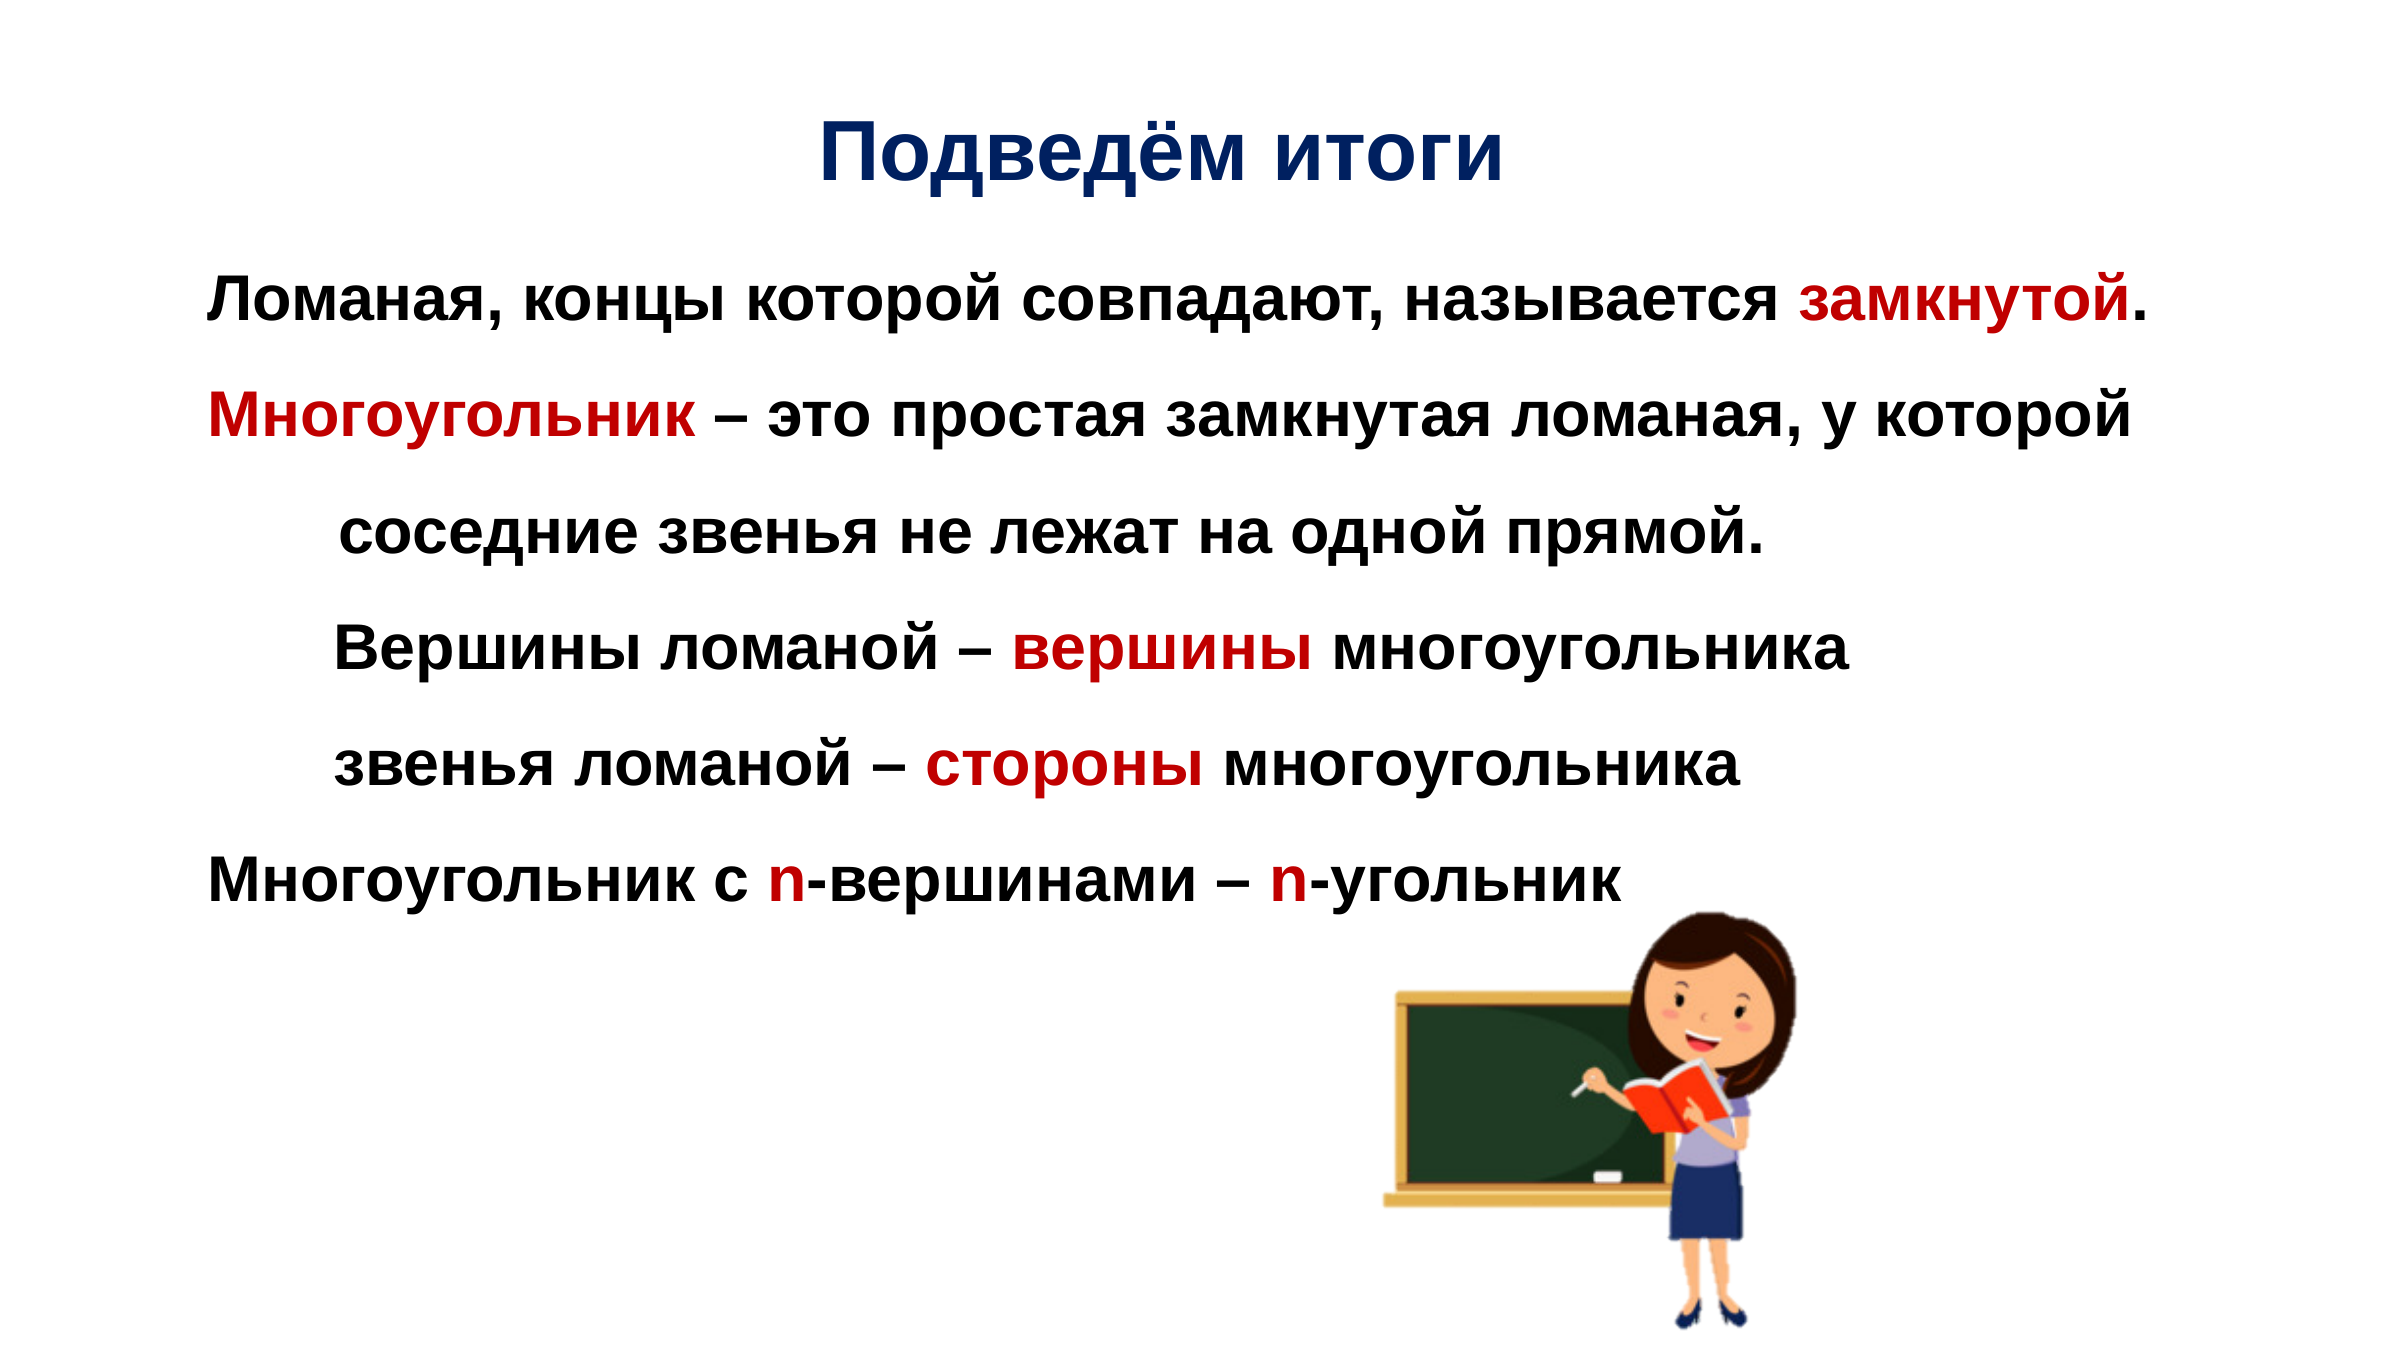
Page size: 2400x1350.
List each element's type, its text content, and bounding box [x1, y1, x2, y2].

text_box Подведём итоги [803, 87, 1522, 205]
picture [1337, 872, 1847, 1350]
list Ломаная, концы которой совпадают, называется замкнутой. Многоугольник – это простая замкнутая ломаная, у которой соседние звенья не лежат на одной прямой. Вершины ломаной – вершины многоугольника звенья ломаной – стороны многоугольника Многоугольник с n-вершинами – n-угольник [150, 206, 2307, 933]
